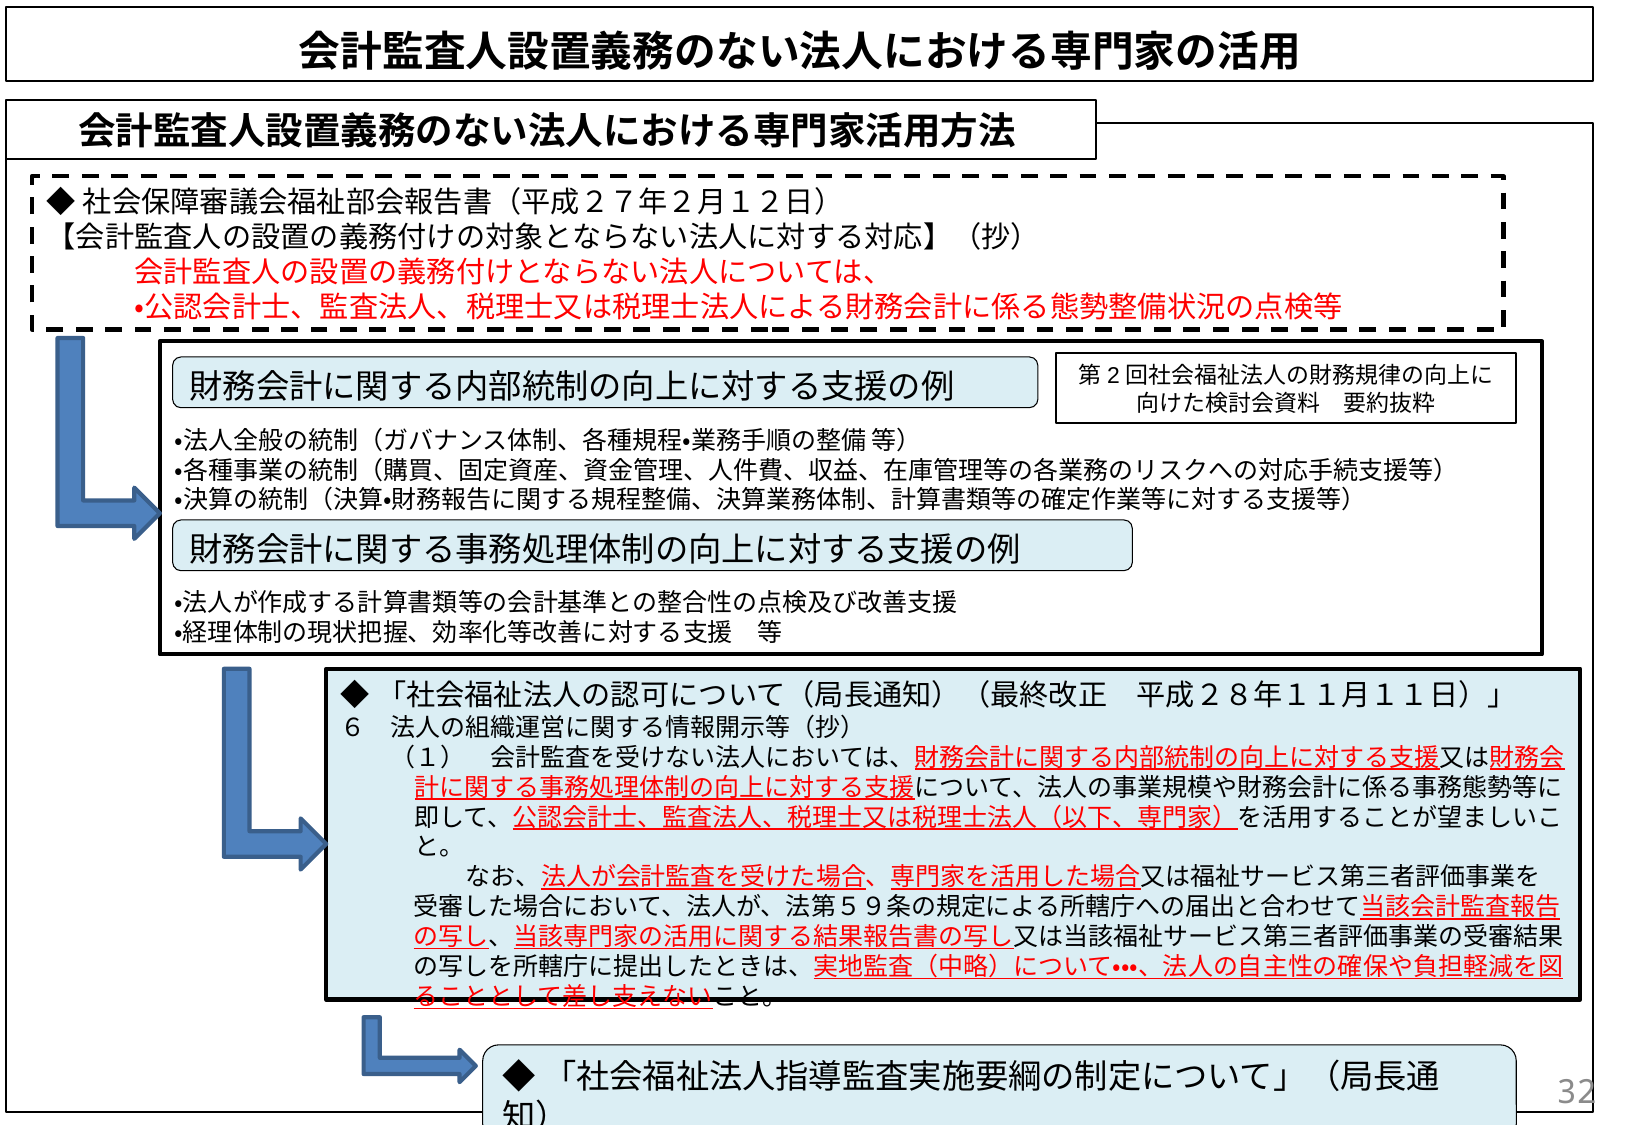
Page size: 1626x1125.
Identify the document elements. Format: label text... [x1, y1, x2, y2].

text_box 財務会計に関する事務処理体制の向上に対する支援の例 [172, 519, 1133, 563]
text_box [221, 666, 329, 872]
text_box 会計監査人設置義務のない法人における専門家活用方法 [4, 98, 1098, 161]
text_box ◆社会保障審議会福祉部会報告書（平成２７年２月１２日） 【会計監査人の設置の義務付けの対象とならない法人に対する対応】（抄） 会計監査人の設置の義務付けとならない法人については、 ・公認会計士、監査法人、税理士又は税理士法人による財務会計に係る態勢整備状況の点検等 [30, 174, 1506, 332]
text_box 財務会計に関する内部統制の向上に対する支援の例 [172, 356, 1038, 400]
text_box 会計監査人設置義務のない法人における専門家の活用 [4, 5, 1595, 83]
text_box [158, 339, 1544, 508]
text_box [55, 335, 162, 541]
text_box ・法人が作成する計算書類等の会計基準との整合性の点検及び改善支援 ・経理体制の現状把握、効率化等改善に対する支援 等 [159, 563, 1570, 654]
text_box 32 [1450, 1062, 1612, 1118]
text_box 第2回社会福祉法人の財務規律の向上に向けた検討会資料 要約抜粋 [1055, 353, 1517, 424]
text_box ◆「社会福祉法人指導監査実施要綱の制定について」（局長通知） [482, 1044, 1517, 1125]
text_box ・法人全般の統制（ガバナンス体制、各種規程・業務手順の整備 等） ・各種事業の統制（購買、固定資産、資金管理、人件費、収益、在庫管理等の各業務のリスクへの対応手続支援等） ・決算の統制（決算・財務報告に関する規程整備、決算業務体制、計算書類等の確定作業等に対する支援等） [159, 400, 1586, 522]
text_box [361, 1015, 478, 1085]
text_box [158, 519, 1544, 656]
text_box [4, 121, 1595, 1114]
text_box ◆「社会福祉法人の認可について（局長通知）（最終改正 平成２８年１１月１１日）」 ６ 法人の組織運営に関する情報開示等（抄） （１） 会計監査を受けない法人においては、財務会計に関する内部統制の向上に対する支援又は財務会計に関する事務処理体制の向上に対する支援について、法人の事業規模や財務会計に係る事務態勢等に即して、公認会計士、監査法人、税理士又は税理士法人（以下、専門家）を活用することが望ましいこと。 なお、法人が会計監査を受けた場合、専門家を活用した場合又は福祉サービス第三者評価事業を受審した場合において、法人が、法第５９条の規定による所轄庁への届出と合わせて当該会計監査報告の写し、当該専門家の活用に関する結果報告書の写し又は当該福祉サービス第三者評価事業の受審結果の写しを所轄庁に提出したときは、実地監査（中略）について・・・、法人の自主性の確保や負担軽減を図ることとして差し支えないこと。 [324, 667, 1582, 1002]
